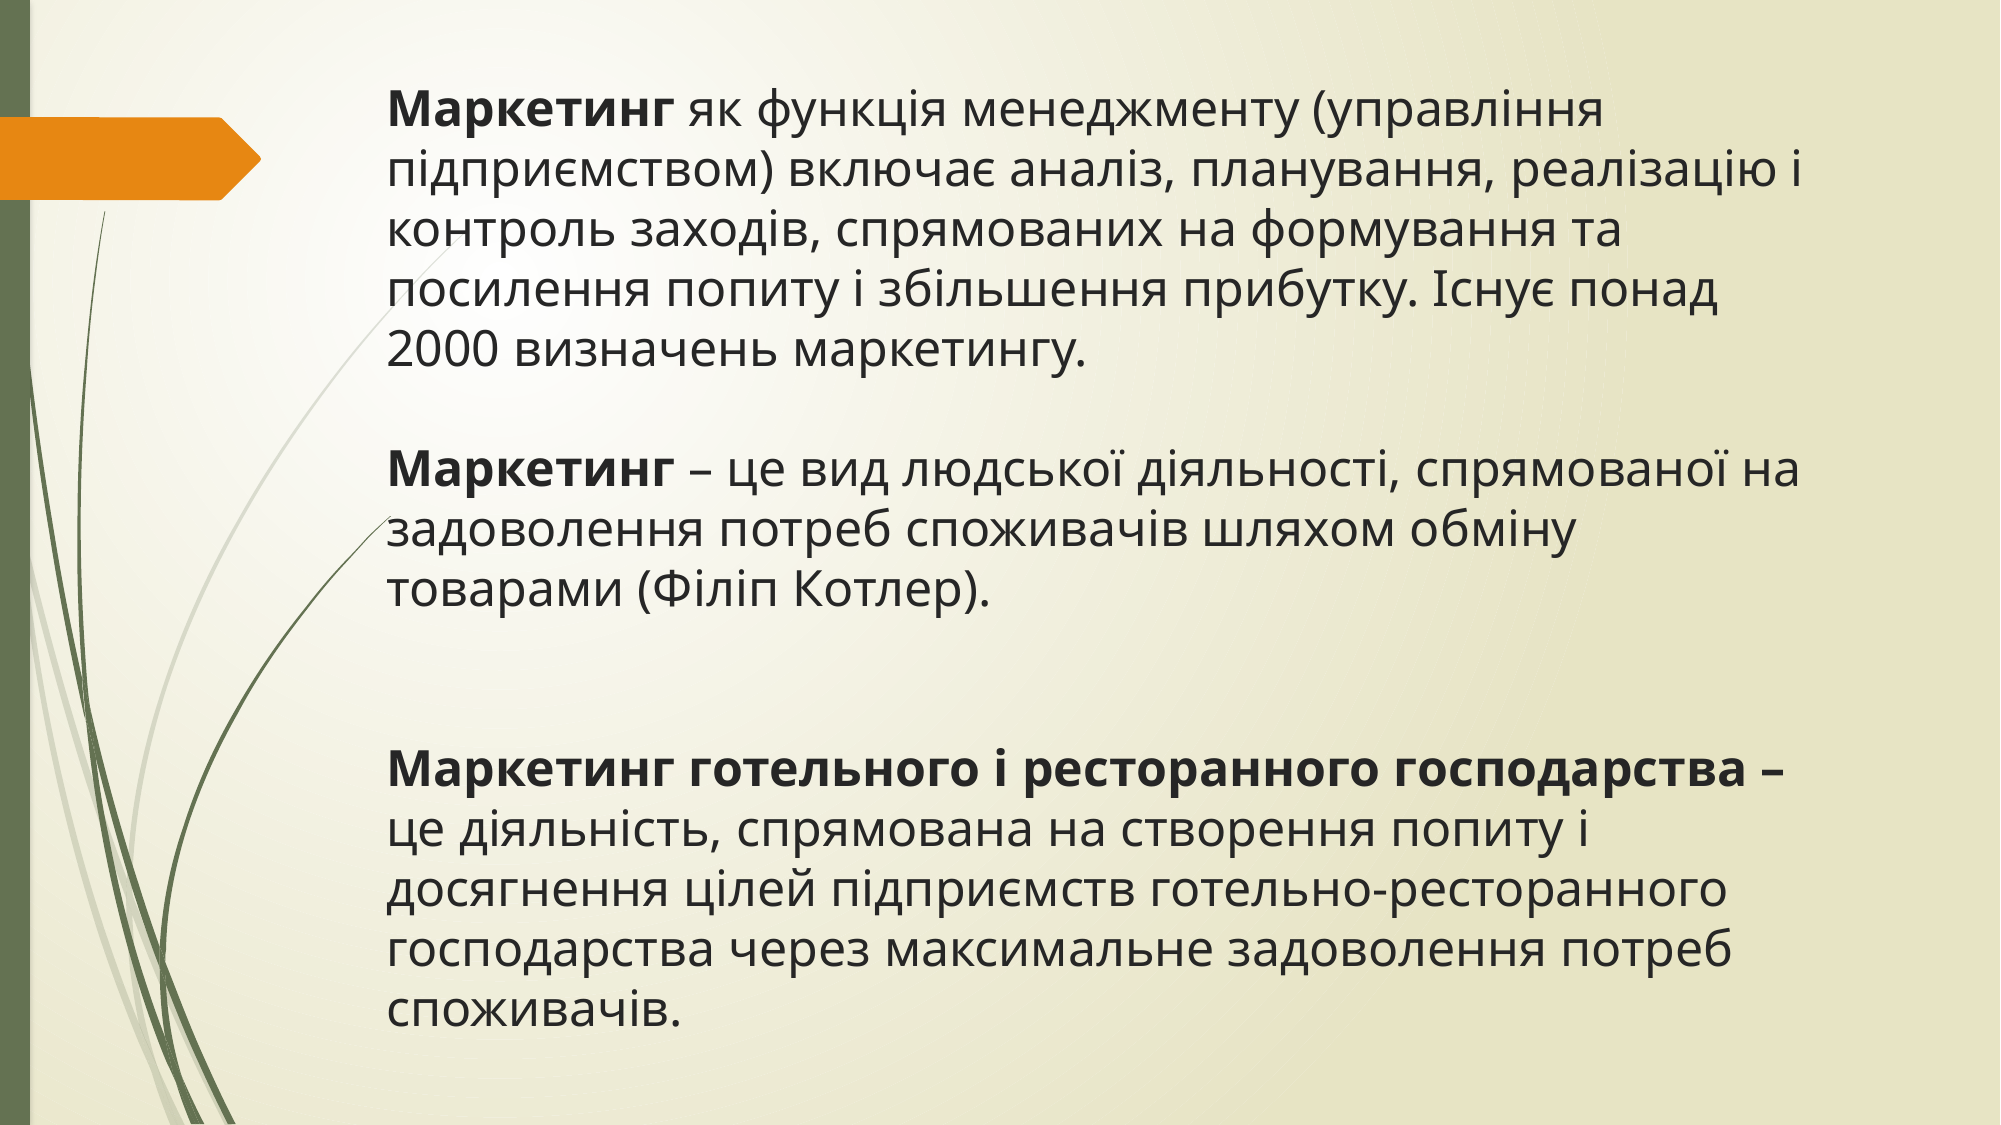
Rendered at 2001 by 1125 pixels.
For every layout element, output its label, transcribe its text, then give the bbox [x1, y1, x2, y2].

title Маркетинг як функція менеджменту (управління підприємством) включає аналіз, планування, реалізацію і контроль заходів, спрямованих на формування та посилення попиту і збільшення прибутку. Існує понад 2000 визначень маркетингу. Маркетинг – це вид людської діяльності, спрямованої на задоволення потреб споживачів шляхом обміну товарами (Філіп Котлер). Маркетинг готельного і ресторанного господарства – це діяльність, спрямована на створення попиту і досягнення цілей підприємств готельно-ресторанного господарства через максимальне задоволення потреб споживачів. [371, 69, 1834, 280]
